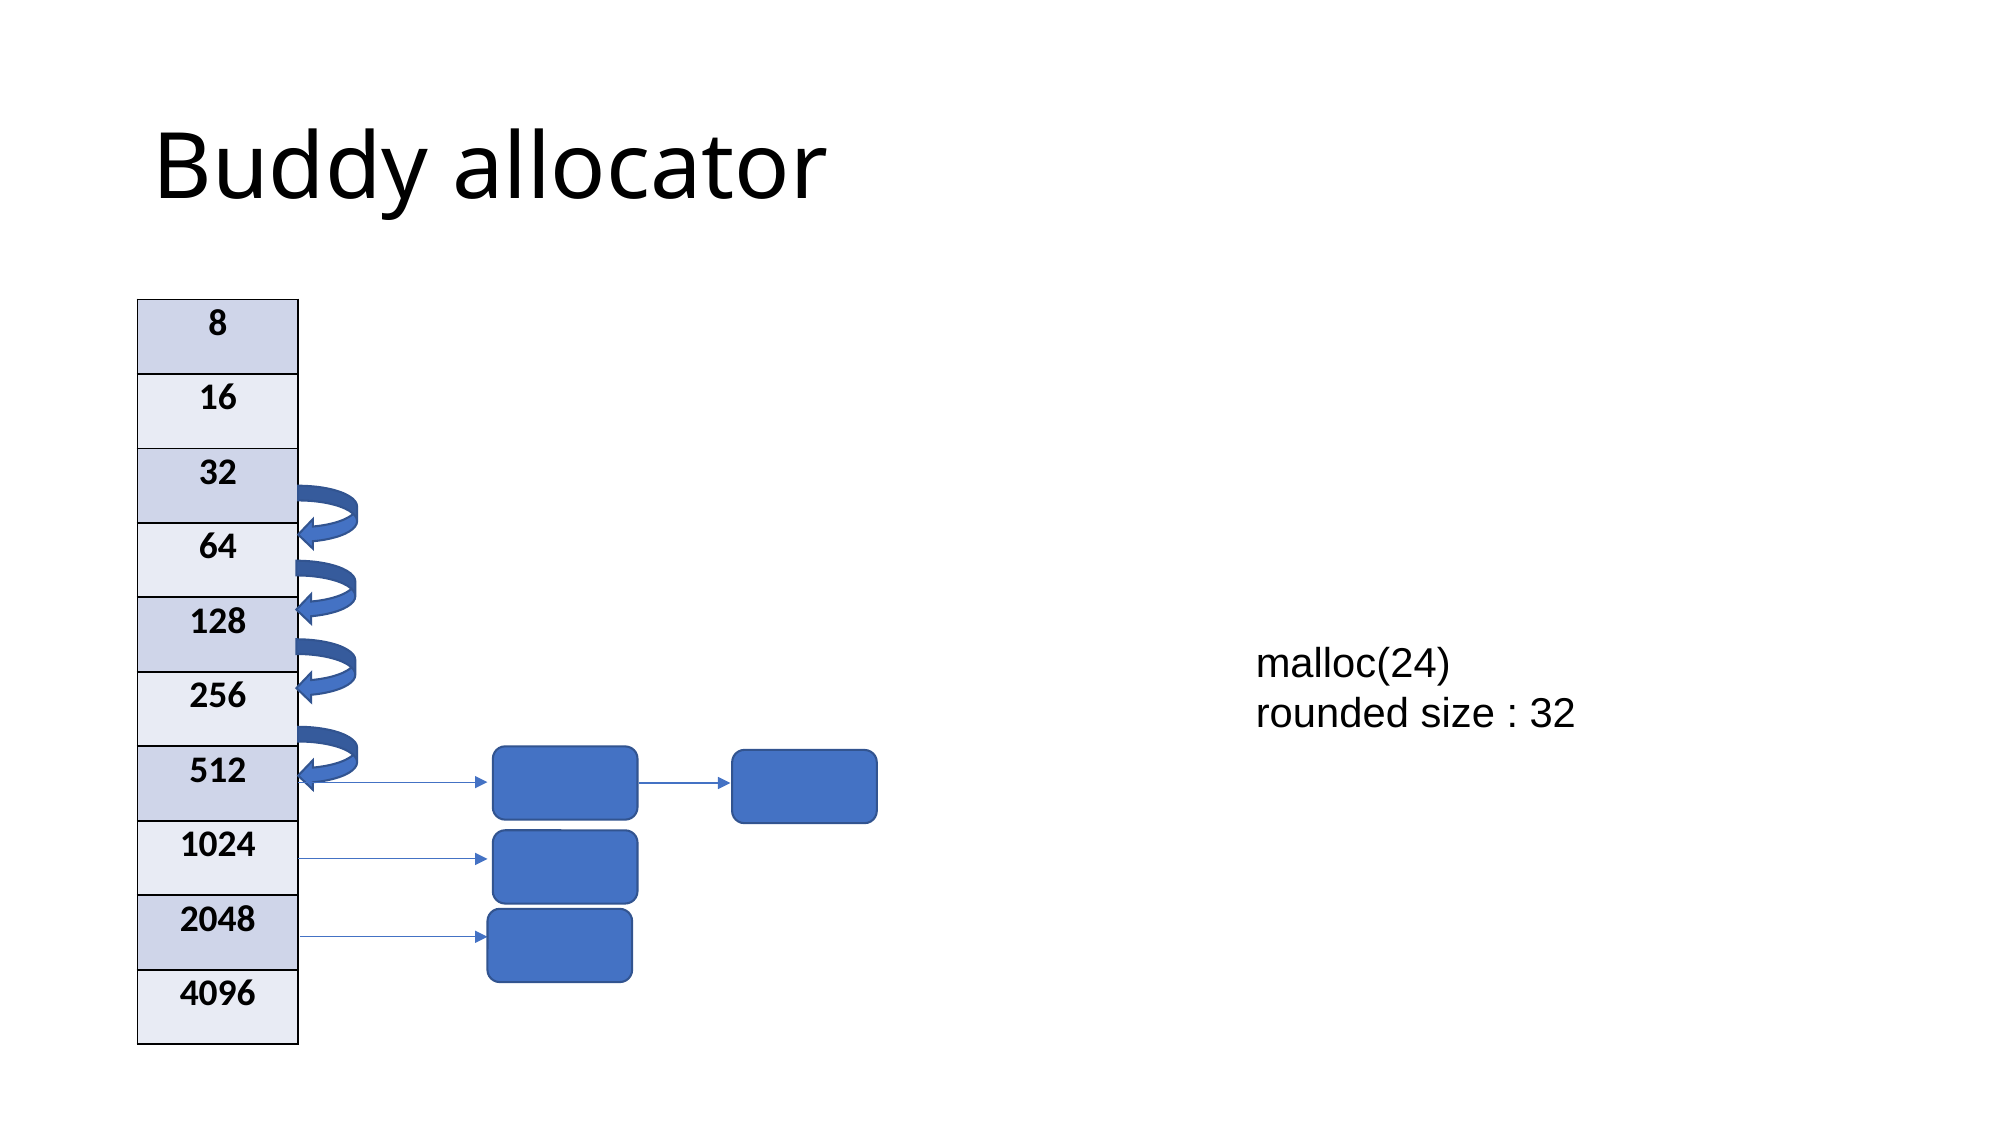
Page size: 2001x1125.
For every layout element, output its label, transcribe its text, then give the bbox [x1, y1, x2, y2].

text_box [491, 829, 639, 905]
text_box [294, 638, 357, 705]
text_box [486, 907, 634, 984]
text_box [491, 745, 639, 821]
table_cell 1024 [138, 822, 297, 894]
table_cell 2048 [138, 896, 297, 969]
table_cell 64 [138, 524, 297, 596]
text_box [304, 783, 317, 793]
table_cell 128 [138, 598, 297, 671]
table_cell 16 [138, 375, 297, 448]
text_box [296, 484, 359, 552]
table_cell 256 [138, 673, 297, 745]
text_box [296, 725, 359, 782]
text_box [731, 748, 878, 825]
text_box malloc(24) rounded size : 32 [1241, 628, 1847, 744]
text_box [294, 559, 357, 627]
table_cell 4096 [138, 971, 297, 1043]
table_cell 32 [138, 449, 297, 522]
title Buddy allocator [137, 59, 1863, 278]
table_header 8 [138, 300, 297, 373]
table_cell 512 [138, 747, 297, 820]
